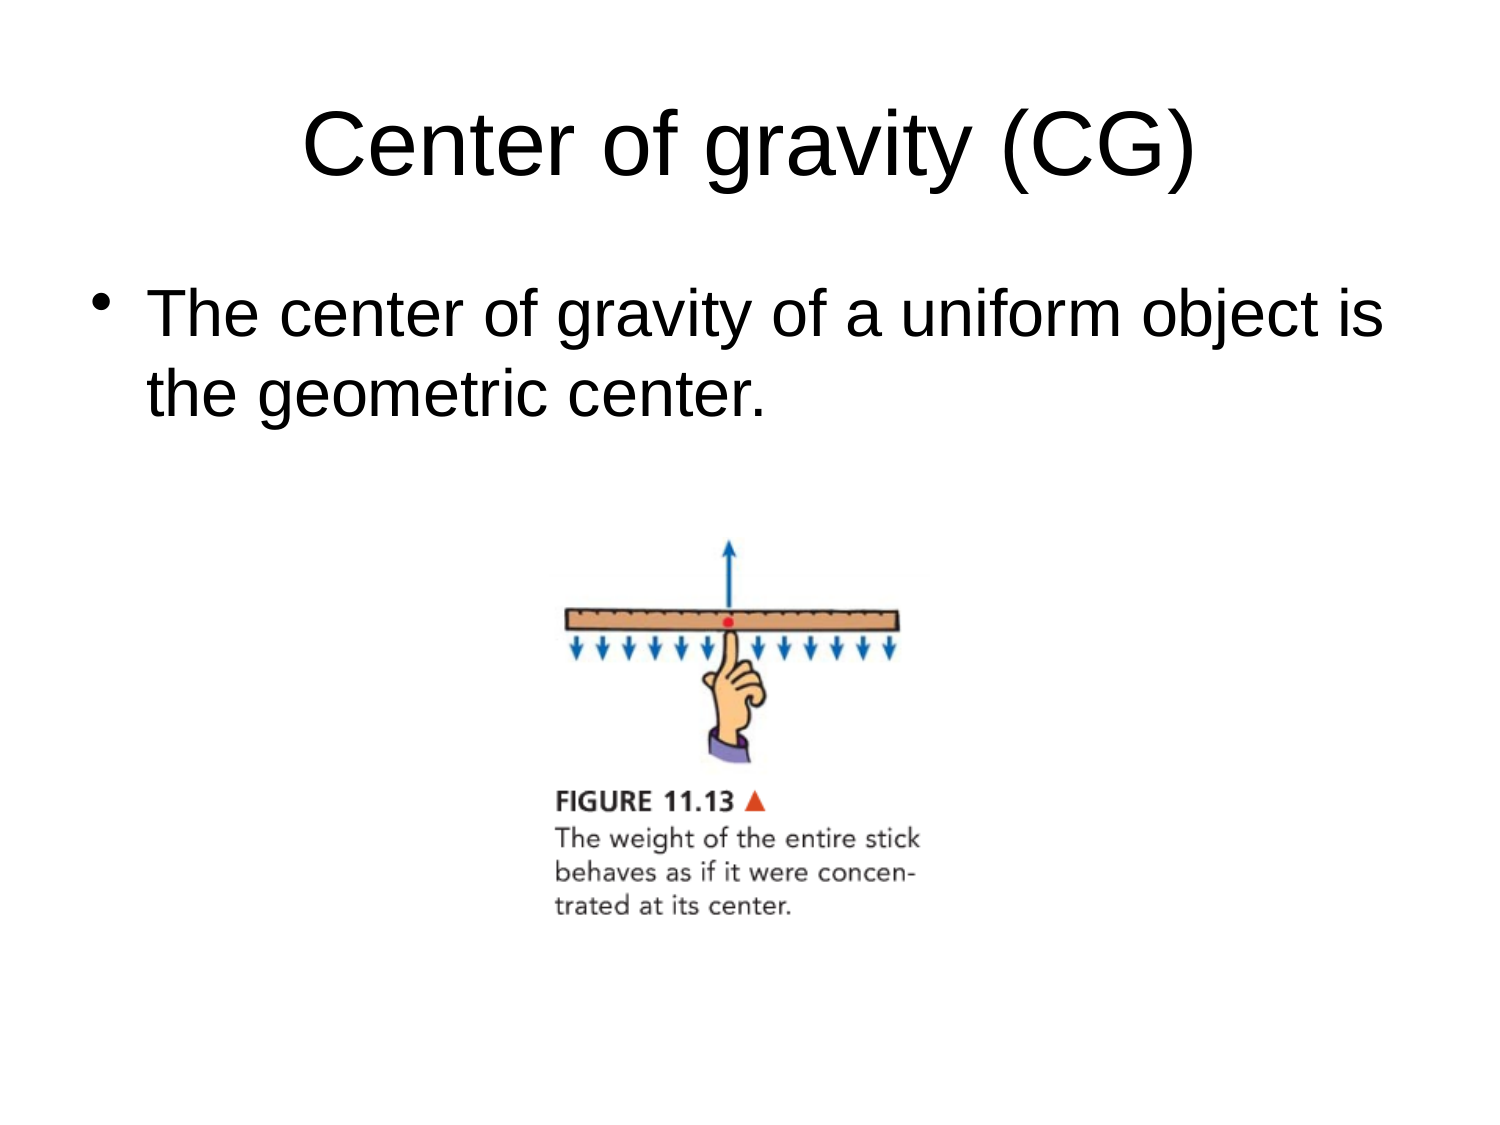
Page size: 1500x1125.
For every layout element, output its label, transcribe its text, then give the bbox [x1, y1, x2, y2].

picture [549, 537, 930, 929]
list The center of gravity of a uniform object is the geometric center. [74, 262, 1426, 1006]
title Center of gravity (CG) [74, 44, 1426, 233]
